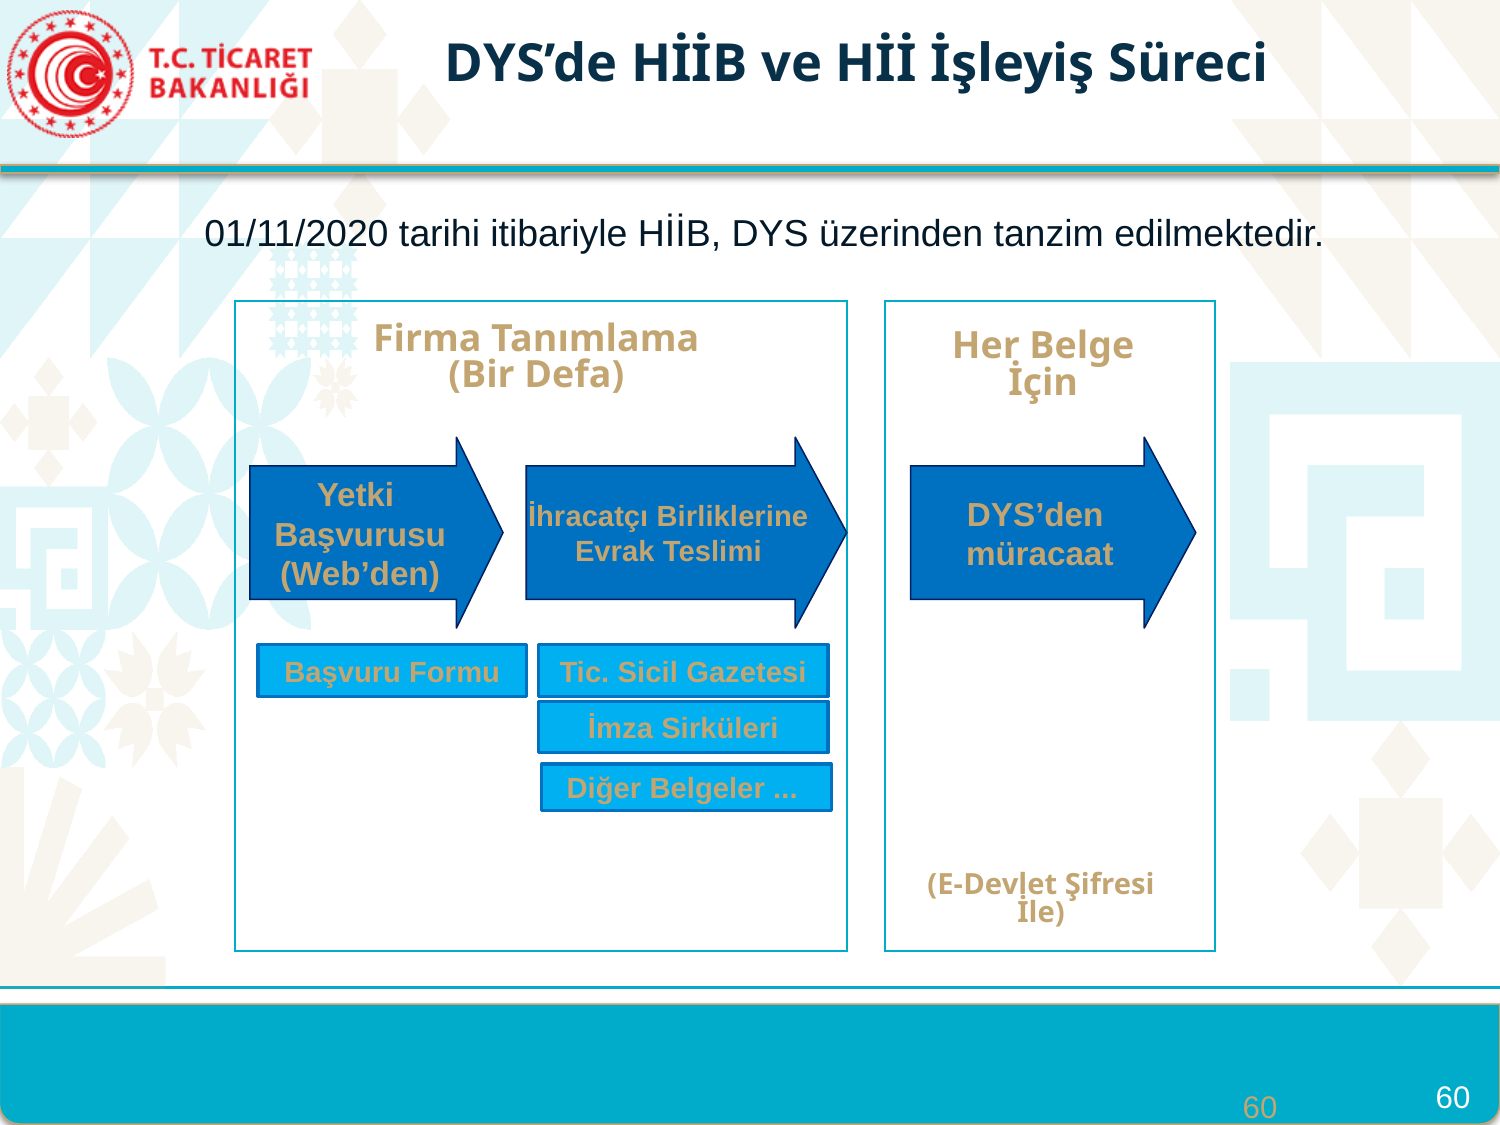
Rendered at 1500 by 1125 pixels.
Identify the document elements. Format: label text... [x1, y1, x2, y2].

slide_number 60 [1213, 1085, 1308, 1125]
picture [0, 1114, 13, 1125]
text_box İmza Sirküleri [537, 700, 830, 754]
text_box Yetki Başvurusu (Web’den) [249, 436, 504, 629]
text_box Başvuru Formu [256, 643, 528, 698]
text_box [885, 301, 1215, 951]
picture [0, 174, 1500, 1003]
text_box DYS’den müracaat [910, 436, 1196, 629]
picture [0, 0, 1500, 164]
text_box Diğer Belgeler ... [540, 762, 833, 812]
text_box Firma Tanımlama (Bir Defa) [249, 315, 823, 402]
text_box 01/11/2020 tarihi itibariyle HİİB, DYS üzerinden tanzim edilmektedir. [189, 201, 1351, 262]
picture [1486, 1117, 1500, 1125]
text_box Tic. Sicil Gazetesi [537, 643, 830, 698]
text_box (E-Devlet Şifresi İle) [911, 872, 1171, 929]
title DYS’de HİİB ve Hİİ İşleyiş Süreci [214, 21, 1500, 100]
text_box Her Belge İçin [936, 322, 1150, 410]
text_box [235, 301, 847, 951]
text_box İhracatçı Birliklerine Evrak Teslimi [526, 436, 847, 629]
slide_number 60 [1406, 1074, 1500, 1117]
